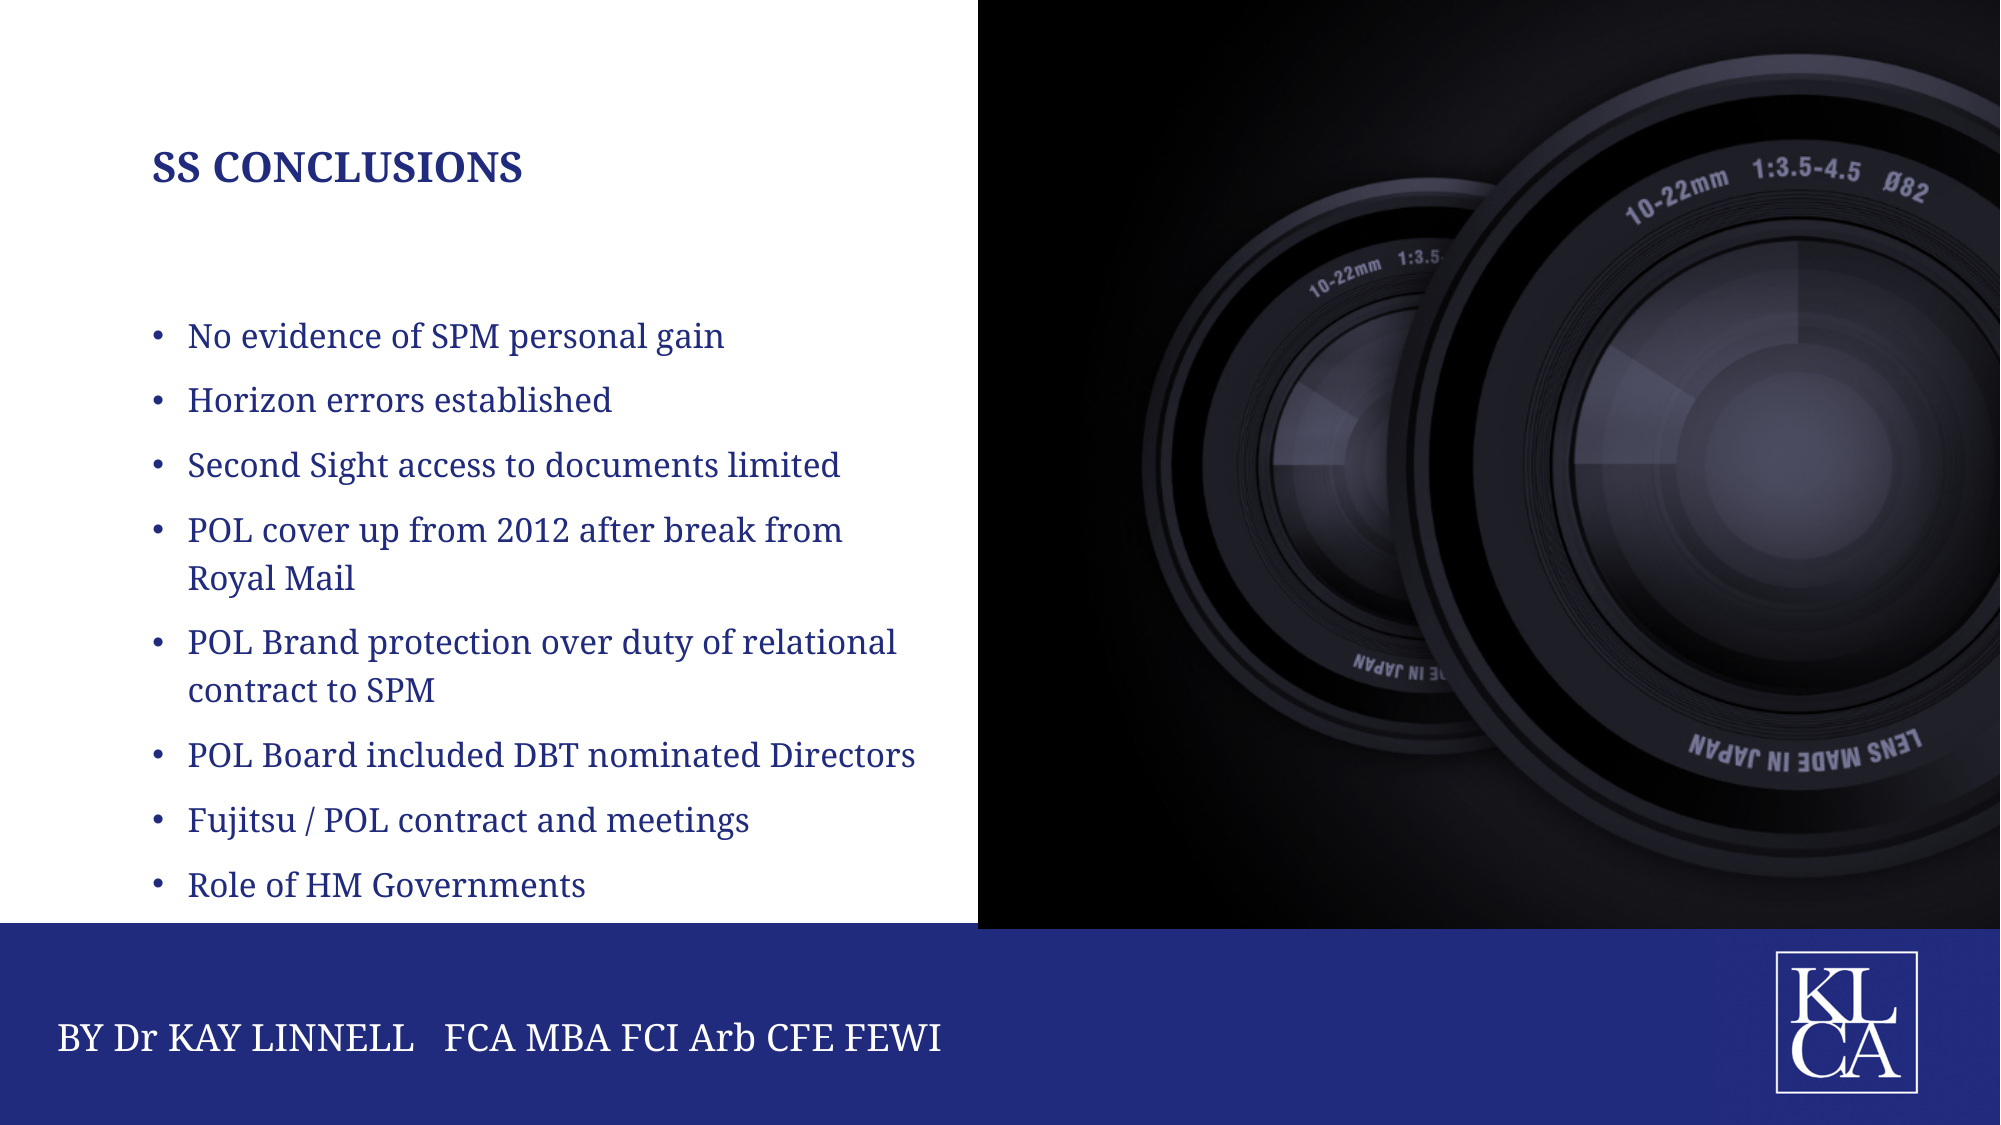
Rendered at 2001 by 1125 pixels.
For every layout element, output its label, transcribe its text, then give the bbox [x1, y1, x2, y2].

title SS CONCLUSIONS [137, 59, 859, 278]
text_box BY Dr KAY LINNELL FCA MBA FCI Arb CFE FEWI [42, 1006, 1043, 1066]
list No evidence of SPM personal gain Horizon errors established Second Sight access to documents limited POL cover up from 2012 after break from Royal Mail POL Brand protection over duty of relational contract to SPM POL Board included DBT nominated Directors Fujitsu / POL contract and meetings Role of HM Governments [137, 299, 942, 960]
picture [977, 0, 2000, 1125]
